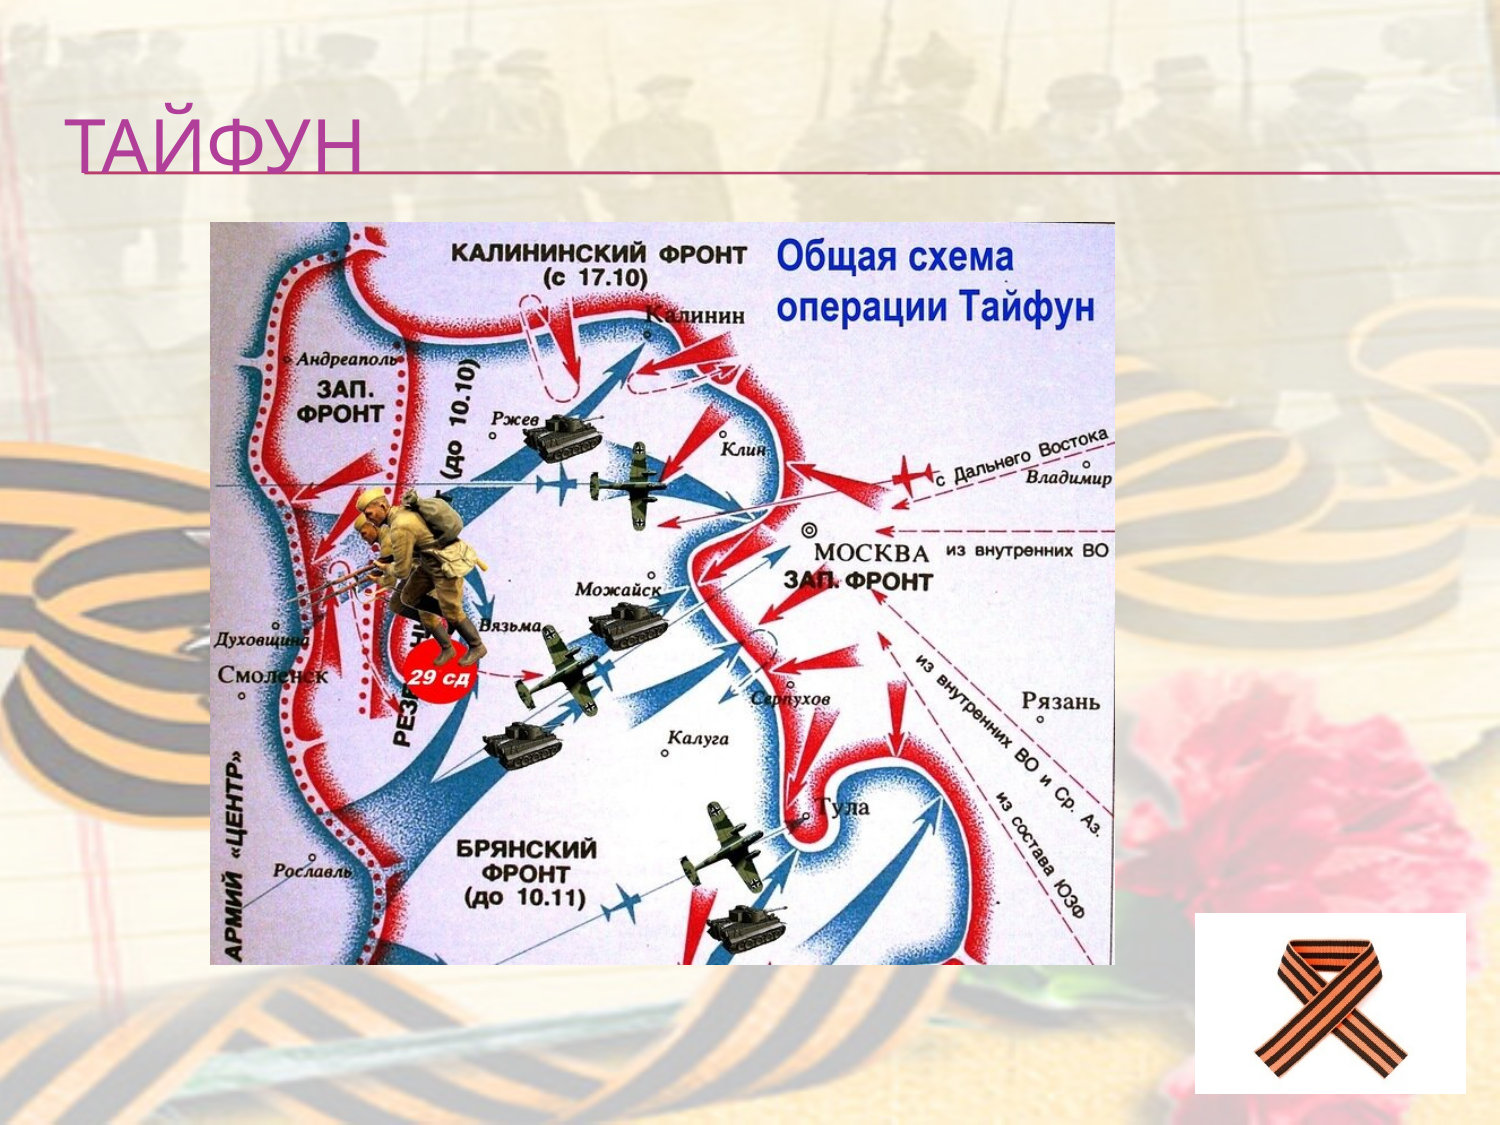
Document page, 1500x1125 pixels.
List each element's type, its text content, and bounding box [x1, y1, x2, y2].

picture [1194, 913, 1466, 1095]
title Тайфун [50, 75, 1475, 213]
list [210, 222, 1116, 966]
